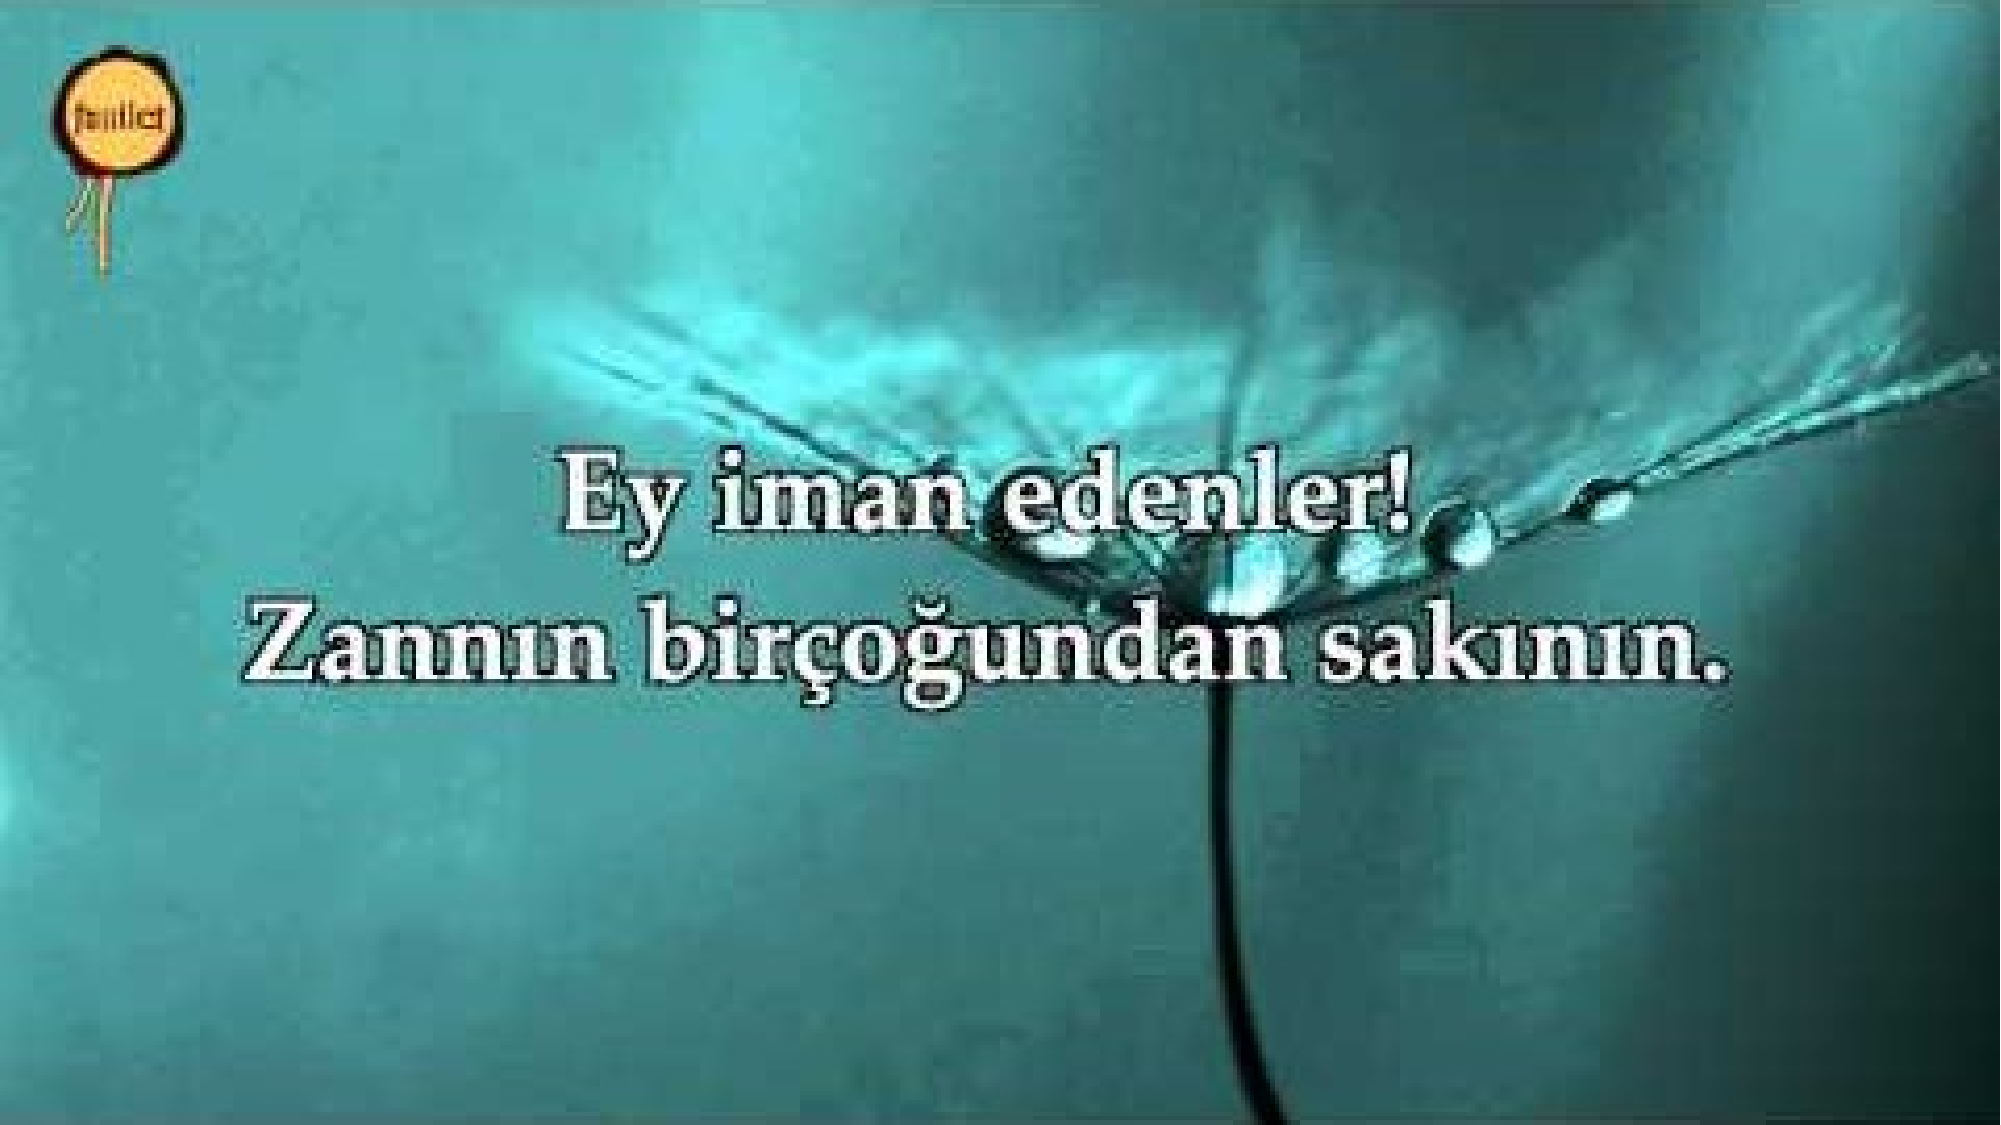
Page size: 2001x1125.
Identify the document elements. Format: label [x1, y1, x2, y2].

text_box [0, 0, 2000, 1125]
